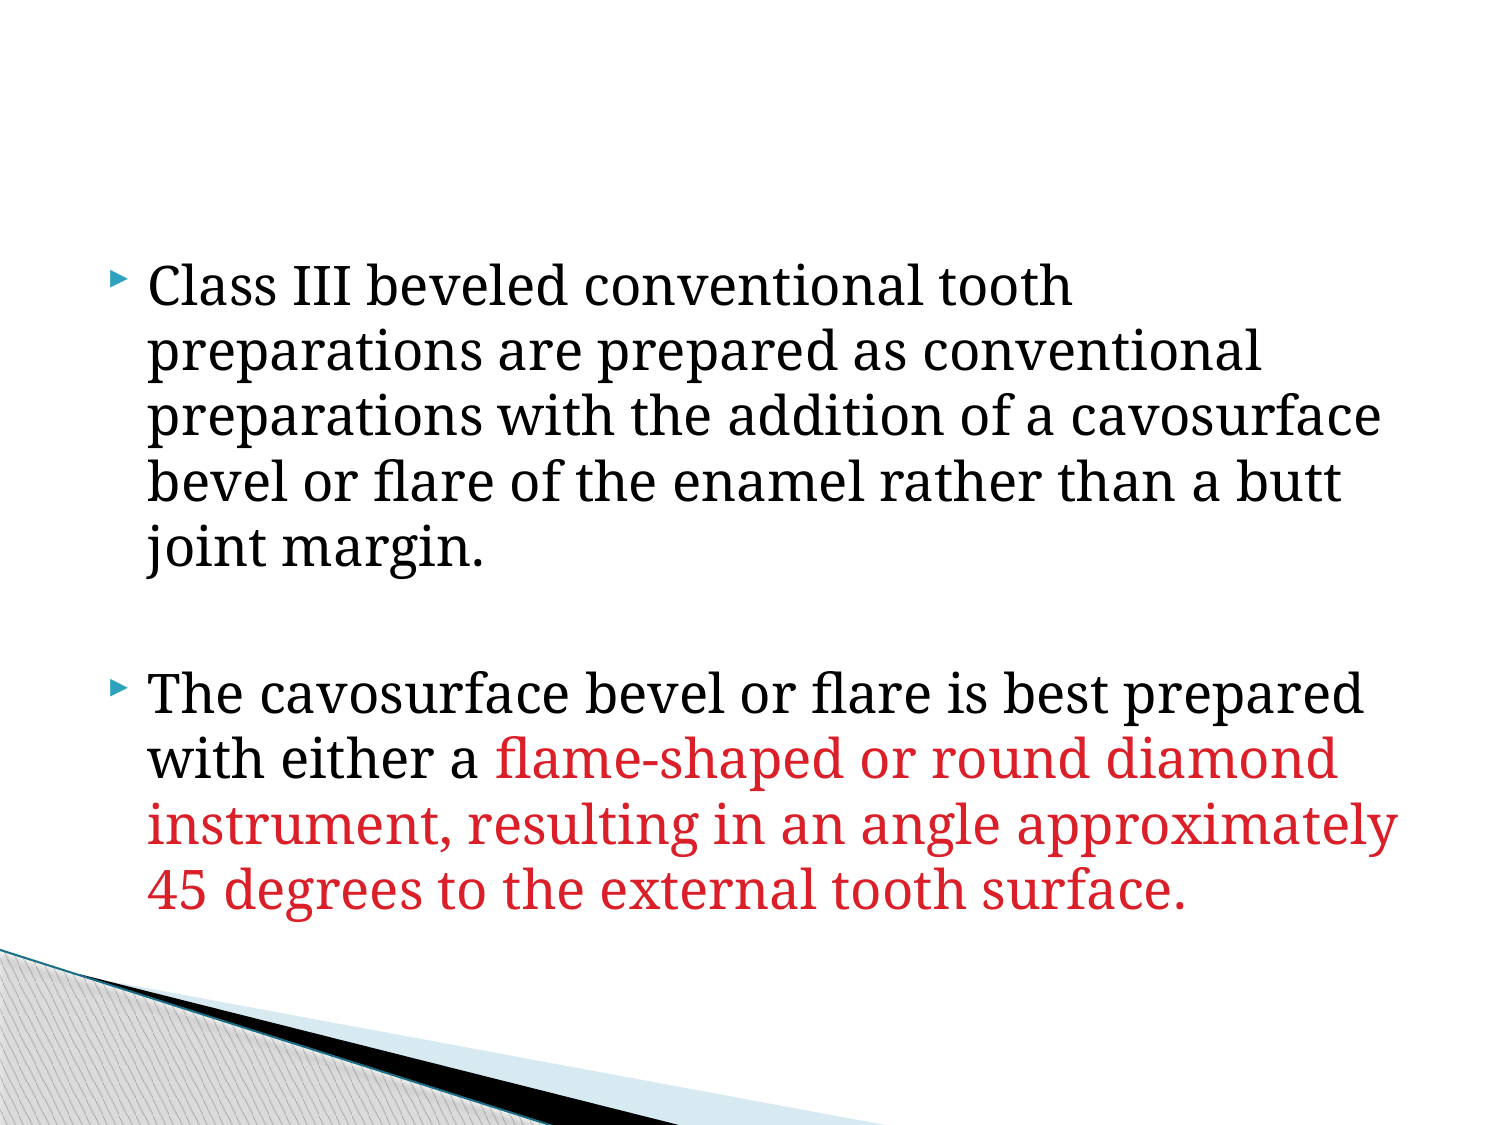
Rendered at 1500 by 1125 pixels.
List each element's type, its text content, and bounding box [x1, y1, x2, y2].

list Class III beveled conventional tooth preparations are prepared as conventional preparations with the addition of a cavosurface bevel or flare of the enamel rather than a butt joint margin. The cavosurface bevel or flare is best prepared with either a flame-shaped or round diamond instrument, resulting in an angle approximately 45 degrees to the external tooth surface. [75, 243, 1425, 986]
